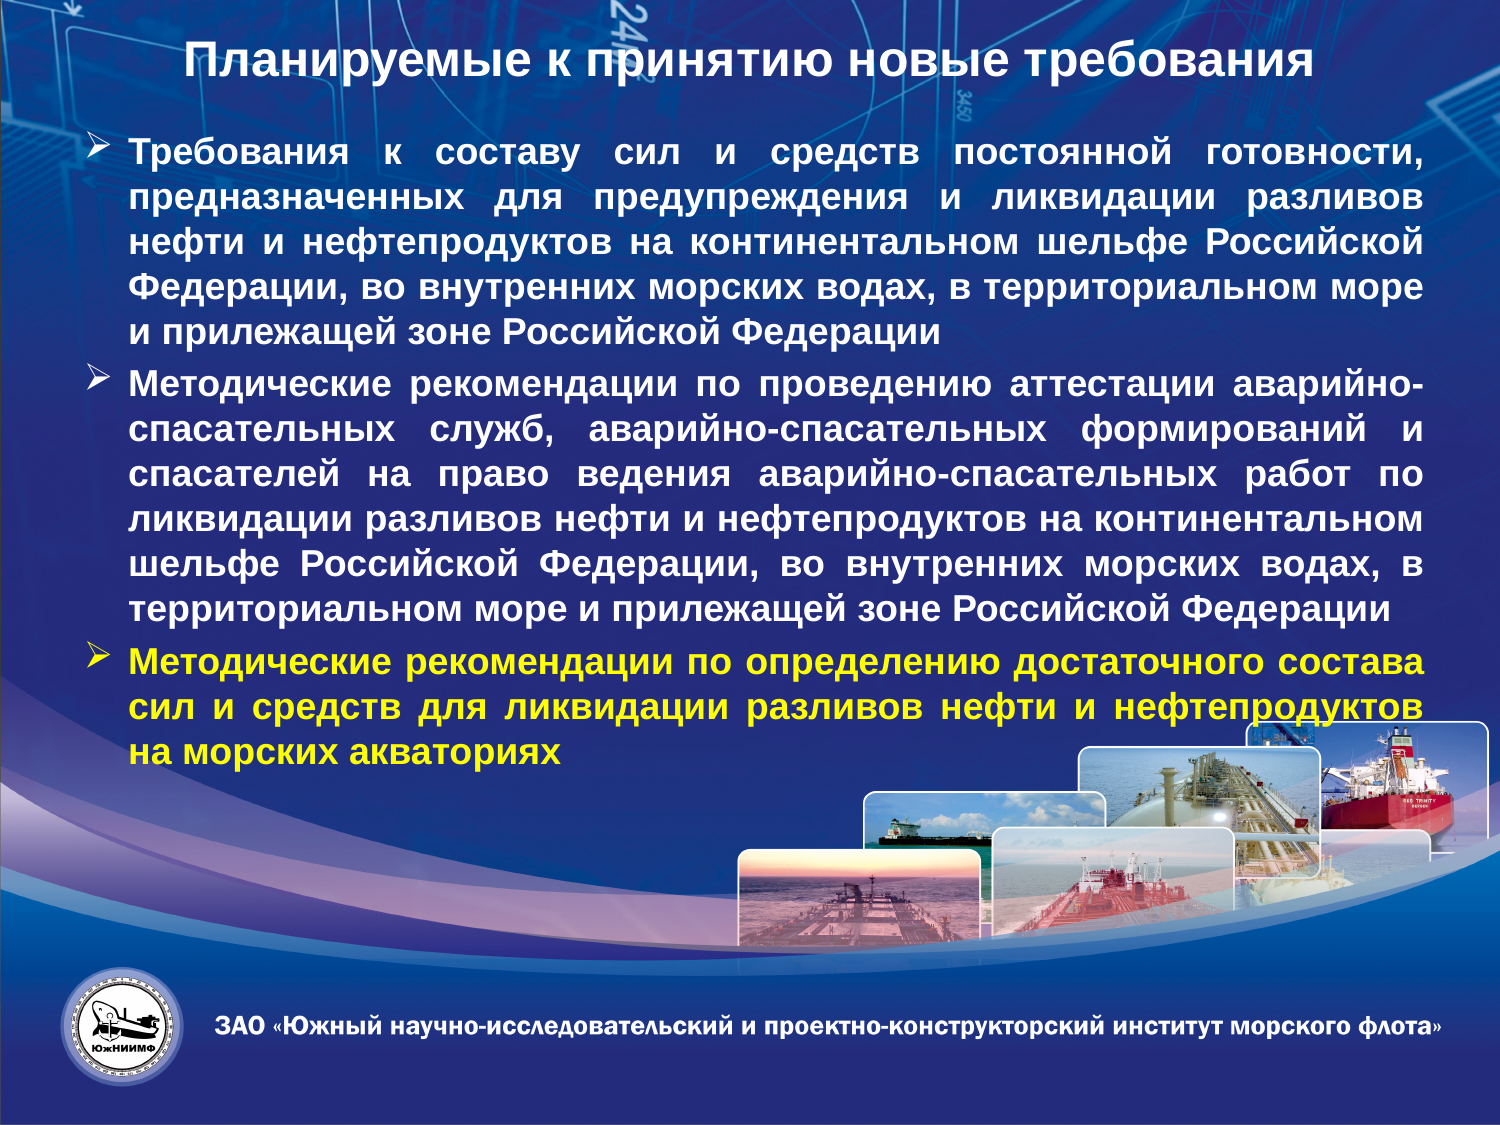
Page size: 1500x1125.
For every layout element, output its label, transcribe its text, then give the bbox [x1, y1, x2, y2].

picture [0, 0, 1500, 1125]
text_box Требования к составу сил и средств постоянной готовности, предназначенных для предупреждения и ликвидации разливов нефти и нефтепродуктов на континентальном шельфе Российской Федерации, во внутренних морских водах, в территориальном море и прилежащей зоне Российской Федерации Методические рекомендации по проведению аттестации аварийно-спасательных служб, аварийно-спасательных формирований и спасателей на право ведения аварийно-спасательных работ по ликвидации разливов нефти и нефтепродуктов на континентальном шельфе Российской Федерации, во внутренних морских водах, в территориальном море и прилежащей зоне Российской Федерации Методические рекомендации по определению достаточного состава сил и средств для ликвидации разливов нефти и нефтепродуктов на морских акваториях [69, 119, 1440, 780]
text_box Планируемые к принятию новые требования [74, 19, 1425, 100]
